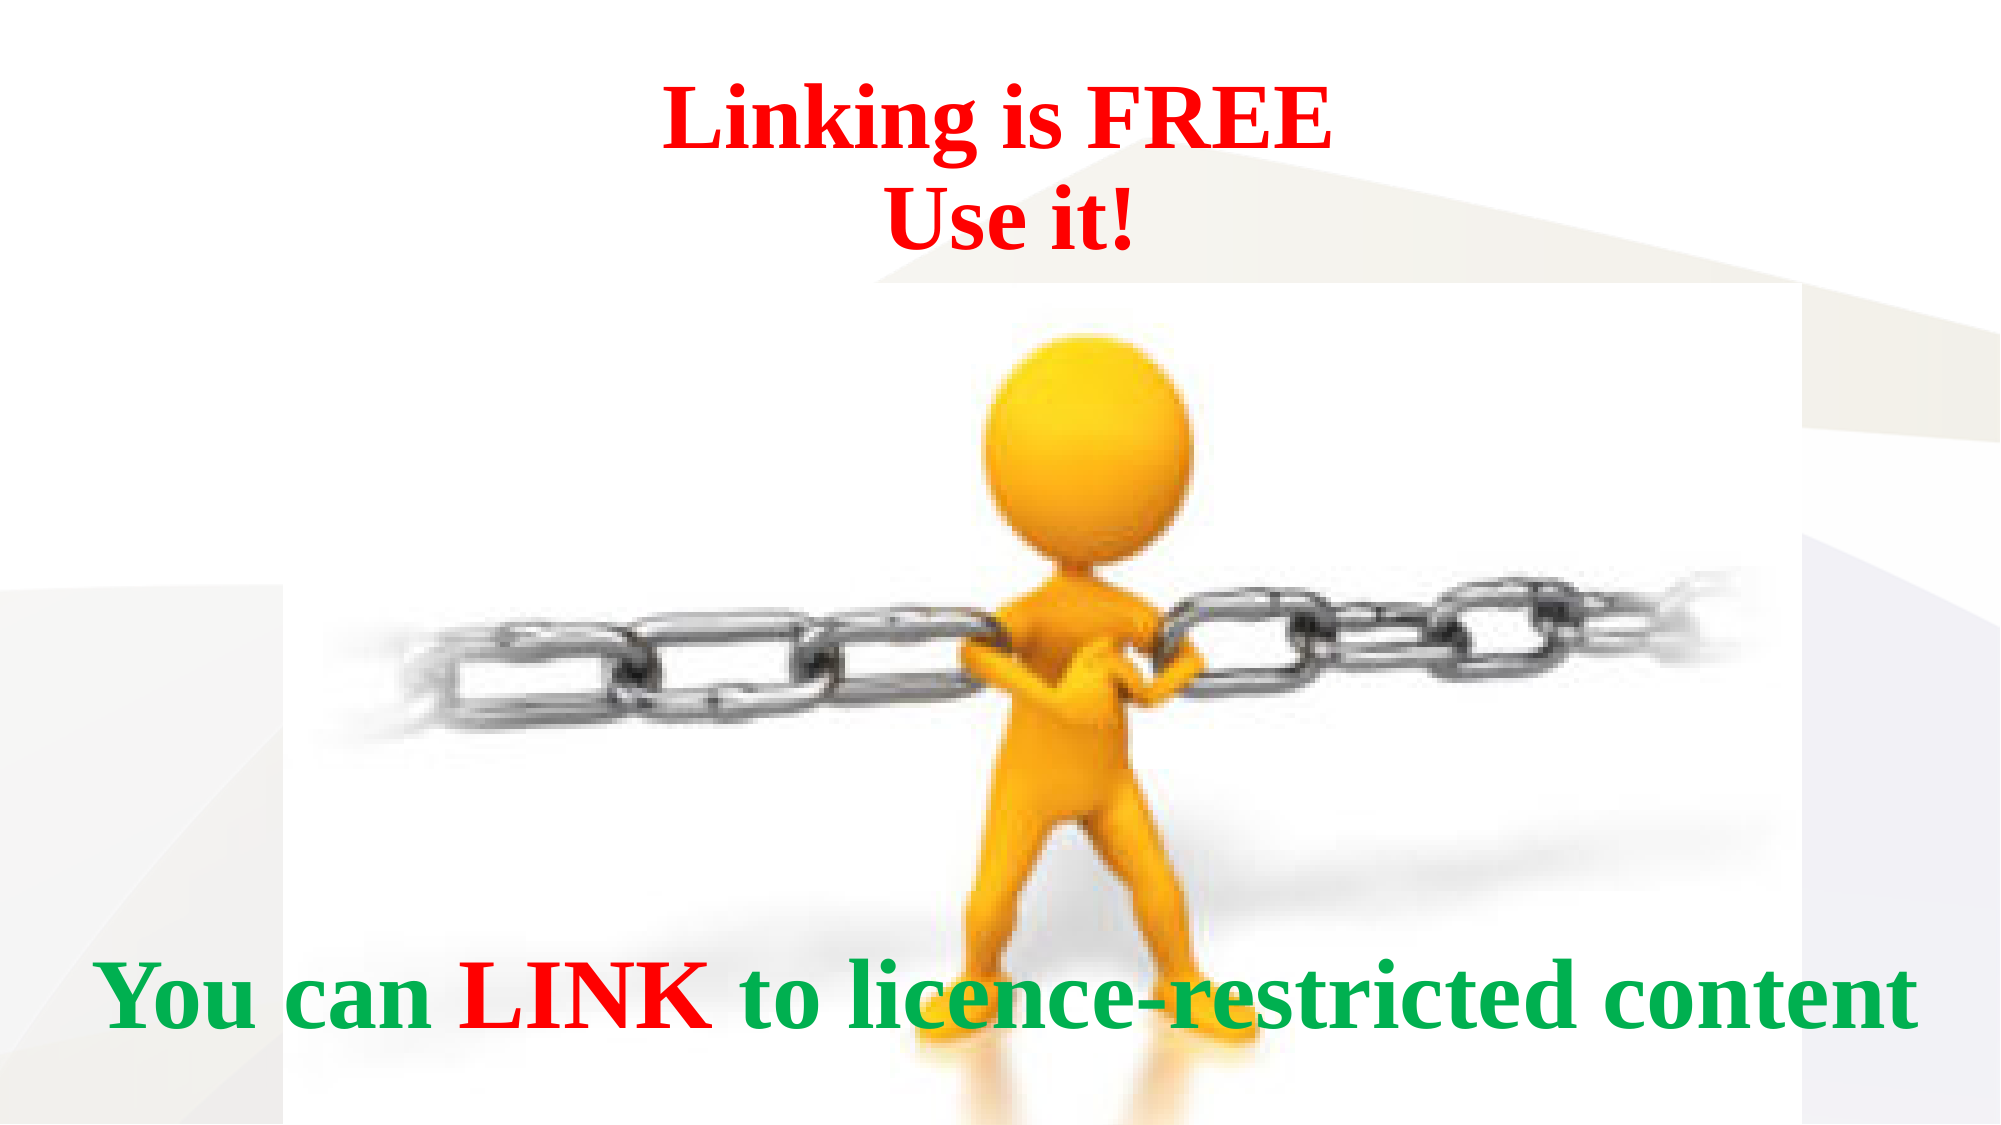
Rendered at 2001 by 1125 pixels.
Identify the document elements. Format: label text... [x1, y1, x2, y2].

text_box You can LINK to licence-restricted content [1802, 887, 1977, 1106]
text_box You can LINK to licence-restricted content [34, 887, 283, 1106]
title Linking is FREE Use it! [148, 59, 1874, 278]
picture [0, 0, 2000, 1125]
